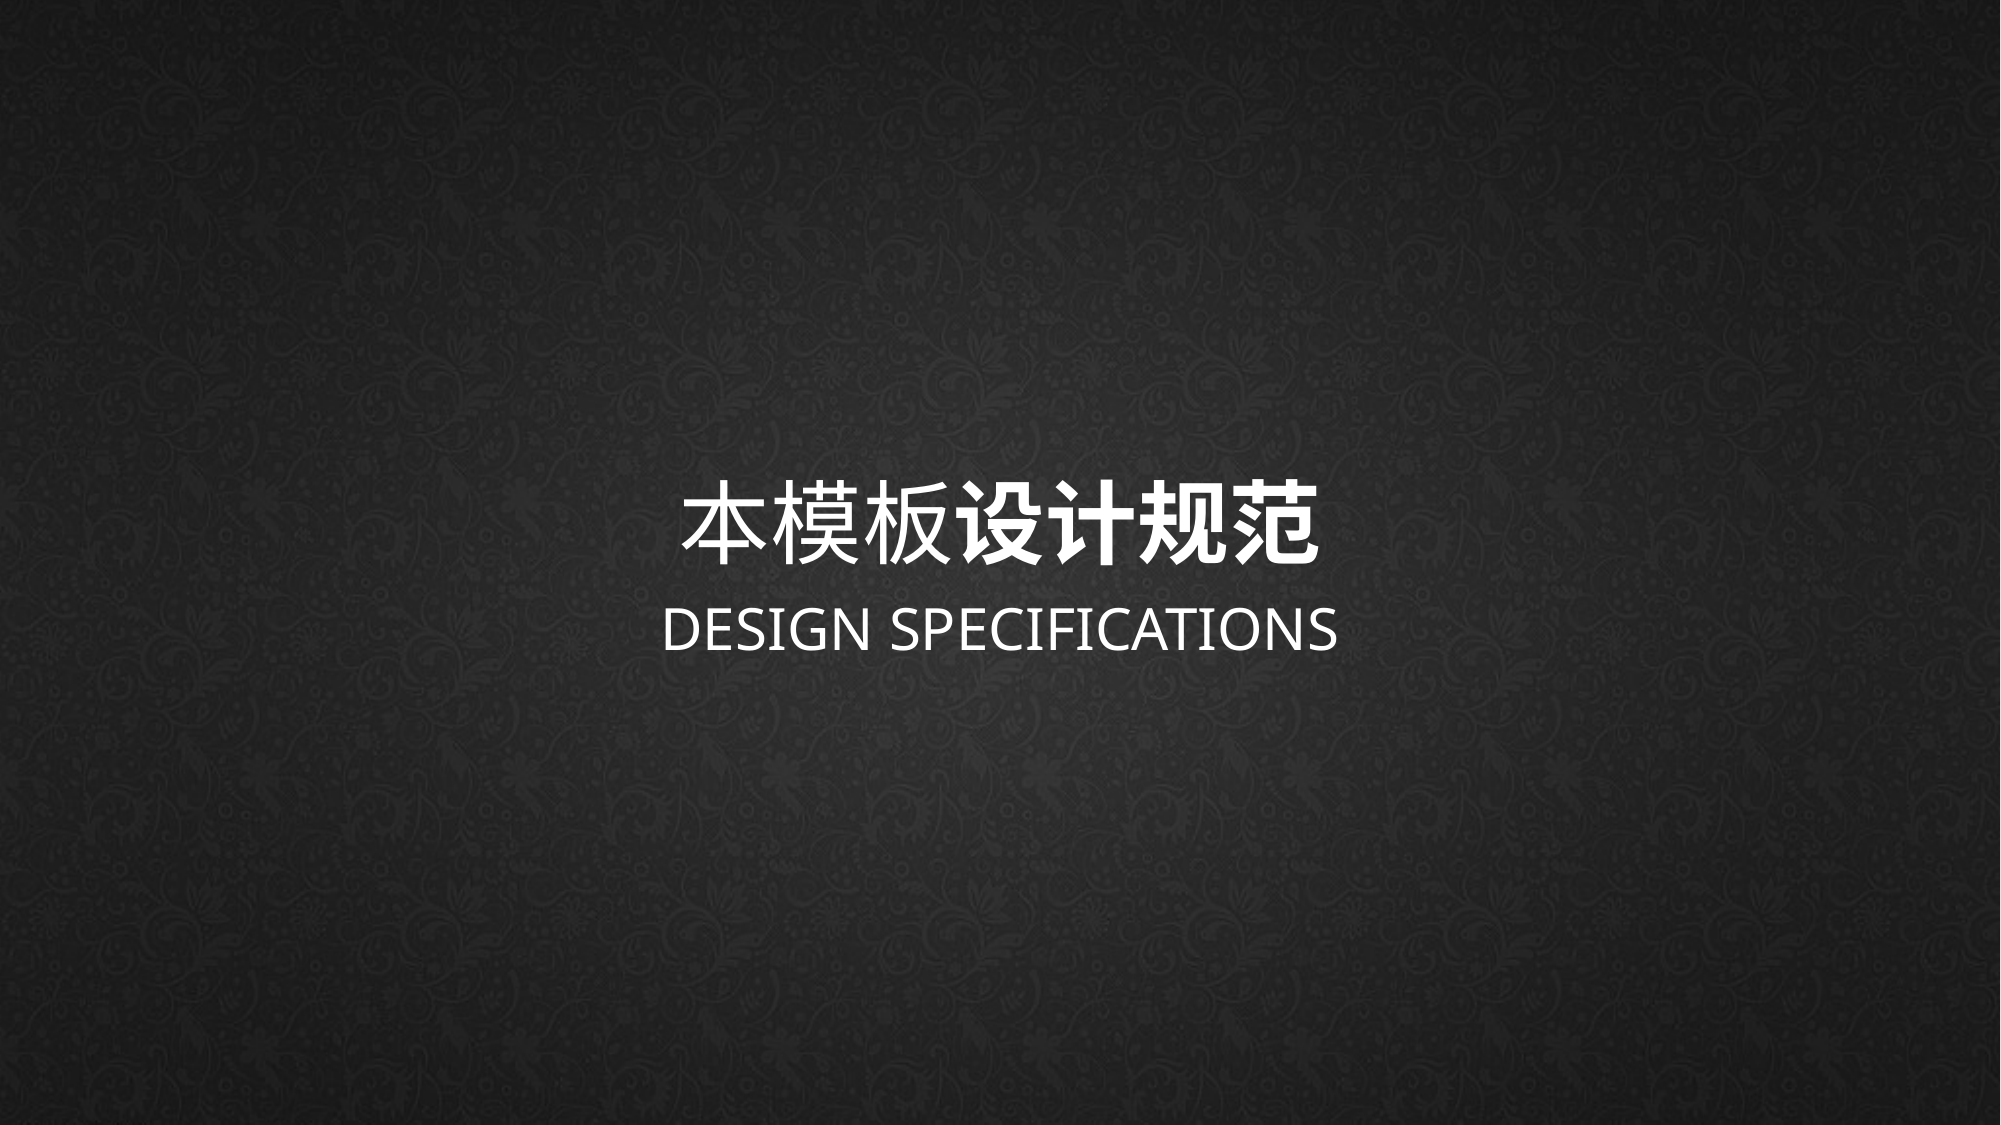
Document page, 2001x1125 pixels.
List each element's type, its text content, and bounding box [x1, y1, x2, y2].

text_box DESIGN SPECIFICATIONS [645, 584, 1355, 670]
text_box 本模板设计规范 [663, 458, 1336, 583]
picture [0, 0, 2001, 1125]
